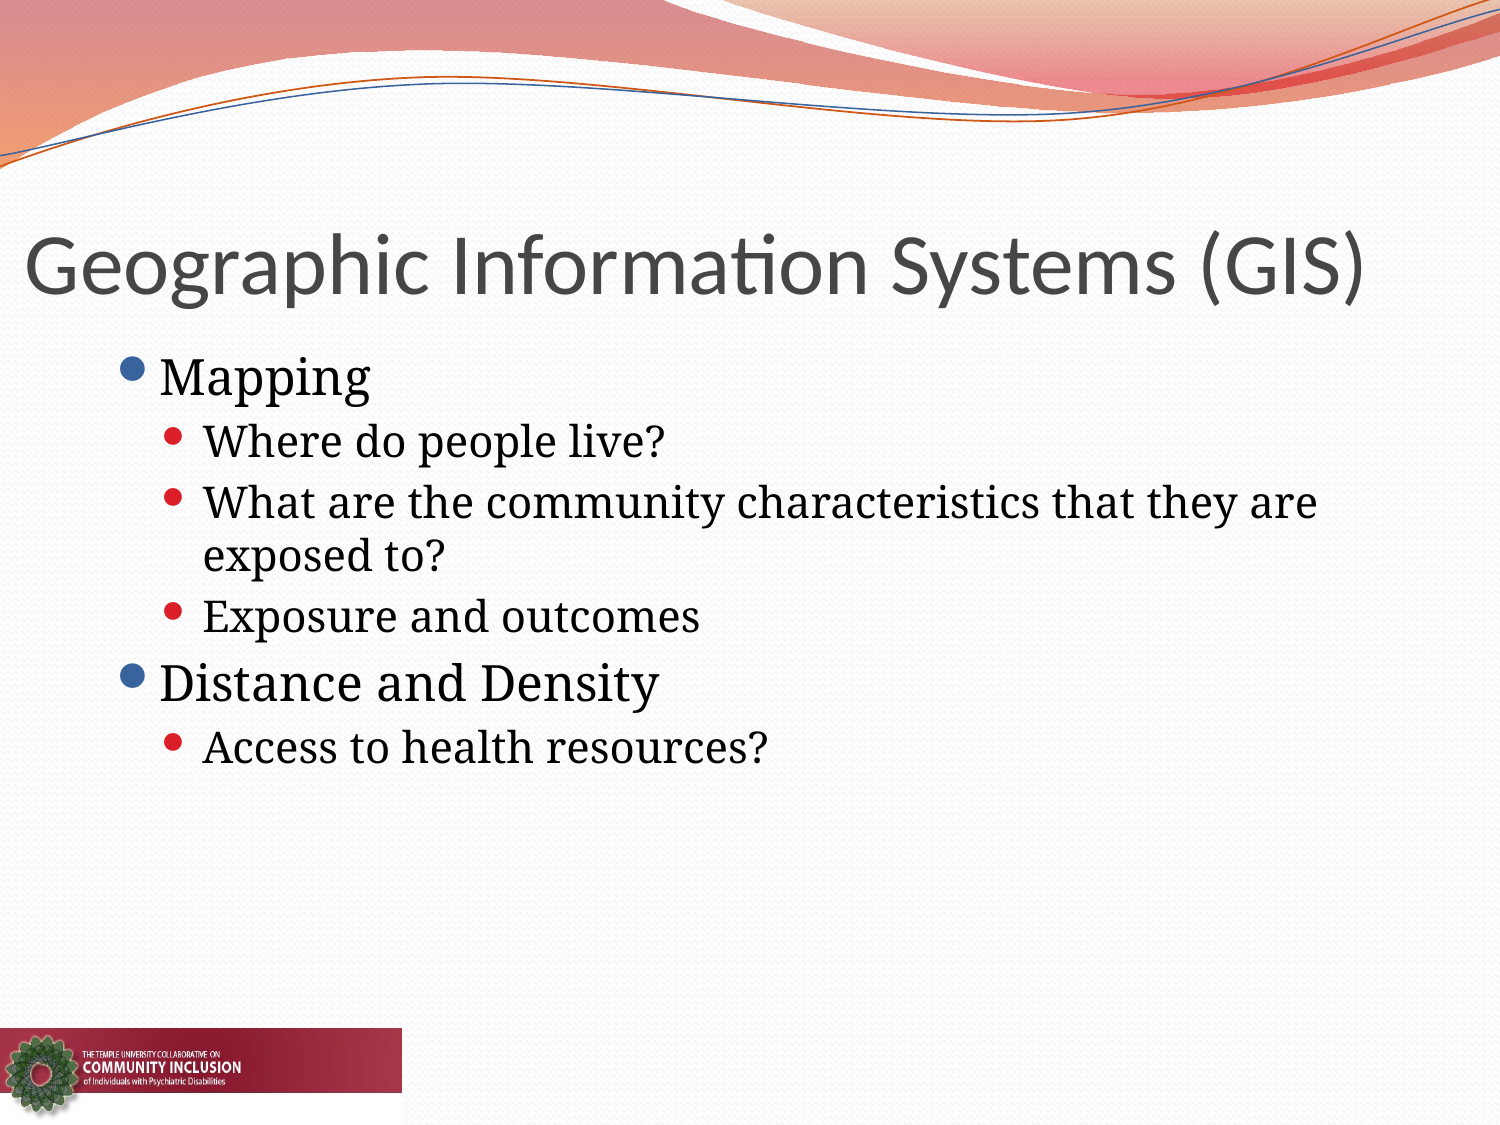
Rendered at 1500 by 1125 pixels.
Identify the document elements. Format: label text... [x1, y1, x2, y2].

picture [0, 1028, 402, 1125]
list Mapping Where do people live? What are the community characteristics that they are exposed to? Exposure and outcomes Distance and Density Access to health resources? [37, 337, 1388, 933]
title Geographic Information Systems (GIS) [24, 125, 1475, 313]
